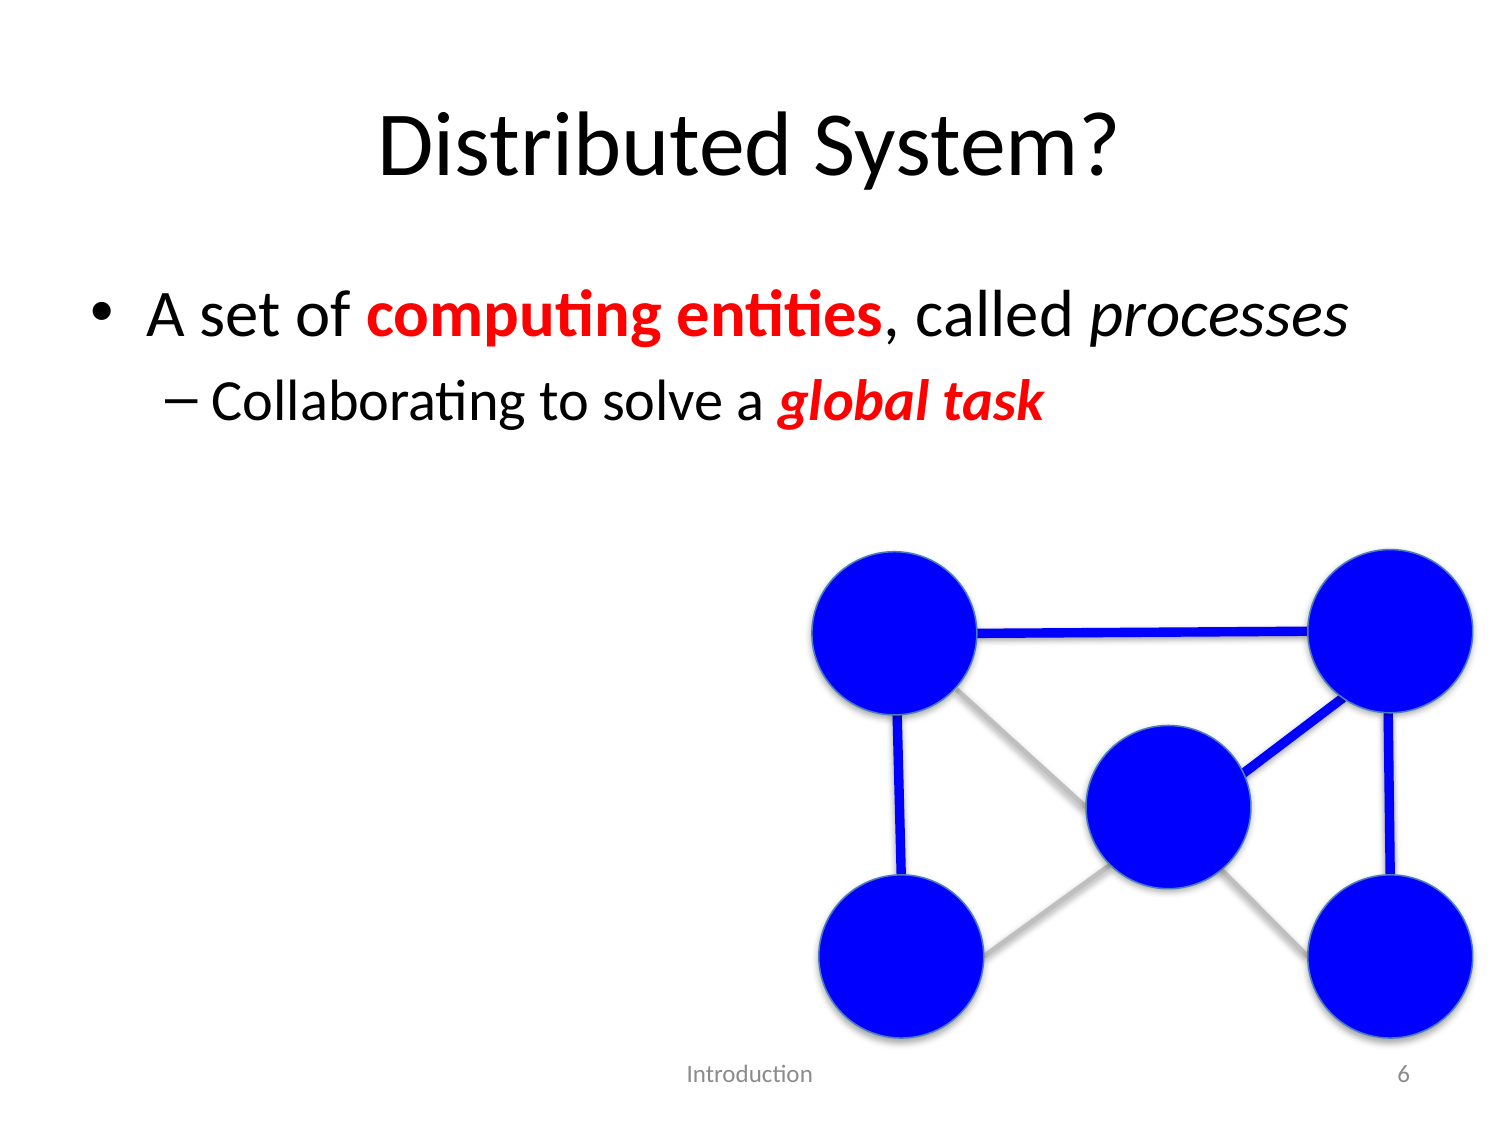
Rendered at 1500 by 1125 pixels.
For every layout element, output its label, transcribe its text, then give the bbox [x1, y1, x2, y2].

slide_number 6 [1074, 1047, 1425, 1103]
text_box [811, 549, 1473, 1039]
list A set of computing entities, called processes Collaborating to solve a global task [75, 262, 1425, 1005]
footer Introduction [512, 1042, 988, 1103]
title Distributed System? [75, 45, 1425, 233]
